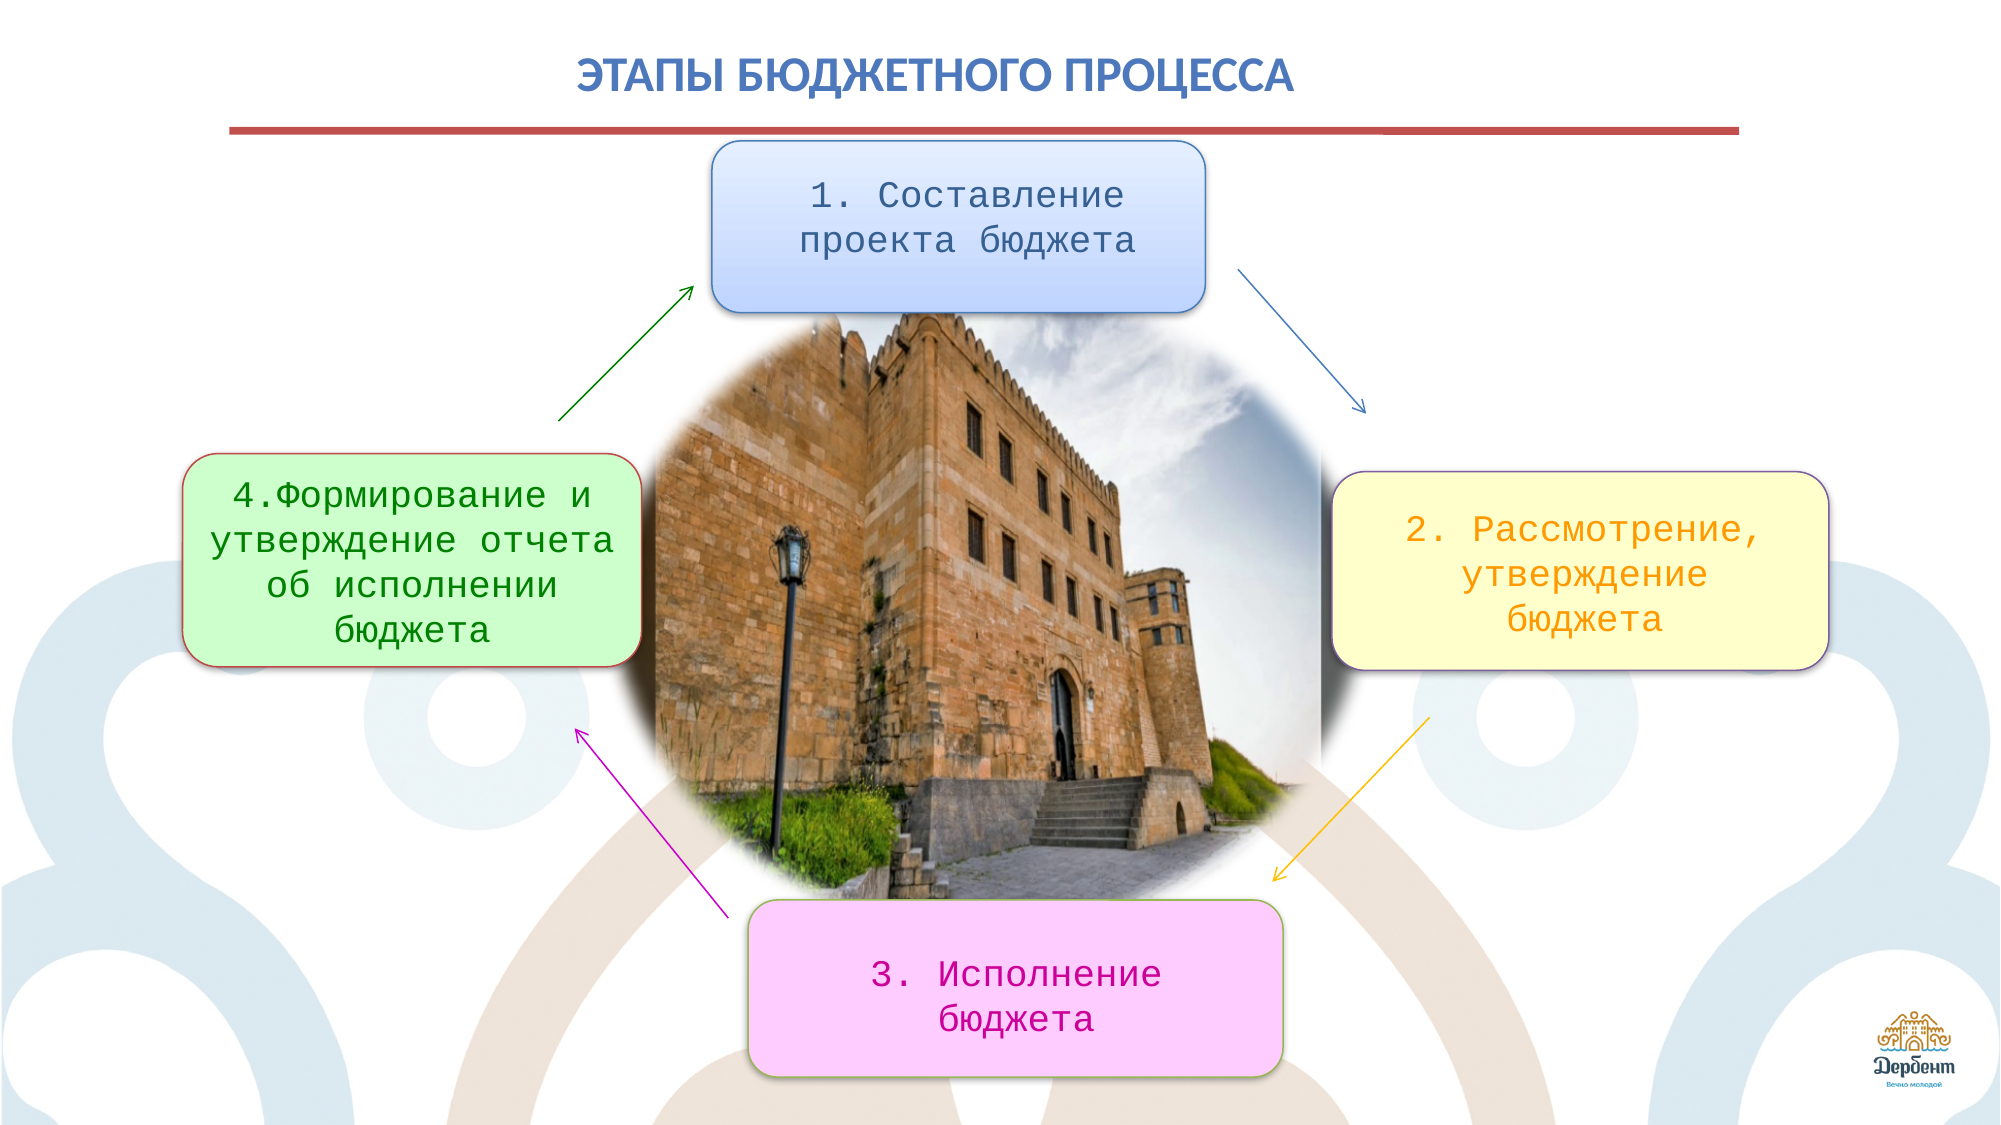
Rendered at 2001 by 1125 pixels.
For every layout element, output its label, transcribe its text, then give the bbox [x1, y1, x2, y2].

text_box [711, 140, 1207, 269]
picture [0, 0, 2001, 1125]
text_box 4.Формирование и утверждение отчета об исполнении бюджета [181, 452, 591, 668]
text_box 1. Составление проекта бюджета [764, 162, 1172, 268]
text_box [1237, 268, 1367, 415]
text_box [1271, 717, 1430, 883]
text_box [558, 285, 695, 422]
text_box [574, 728, 729, 919]
text_box Этапы бюджетного процесса [561, 34, 1876, 109]
text_box [747, 955, 1284, 1078]
text_box 2. Рассмотрение, утверждение бюджета [1387, 496, 1804, 647]
text_box 3. Исполнение бюджета [804, 955, 1229, 1047]
text_box [1387, 470, 1830, 672]
